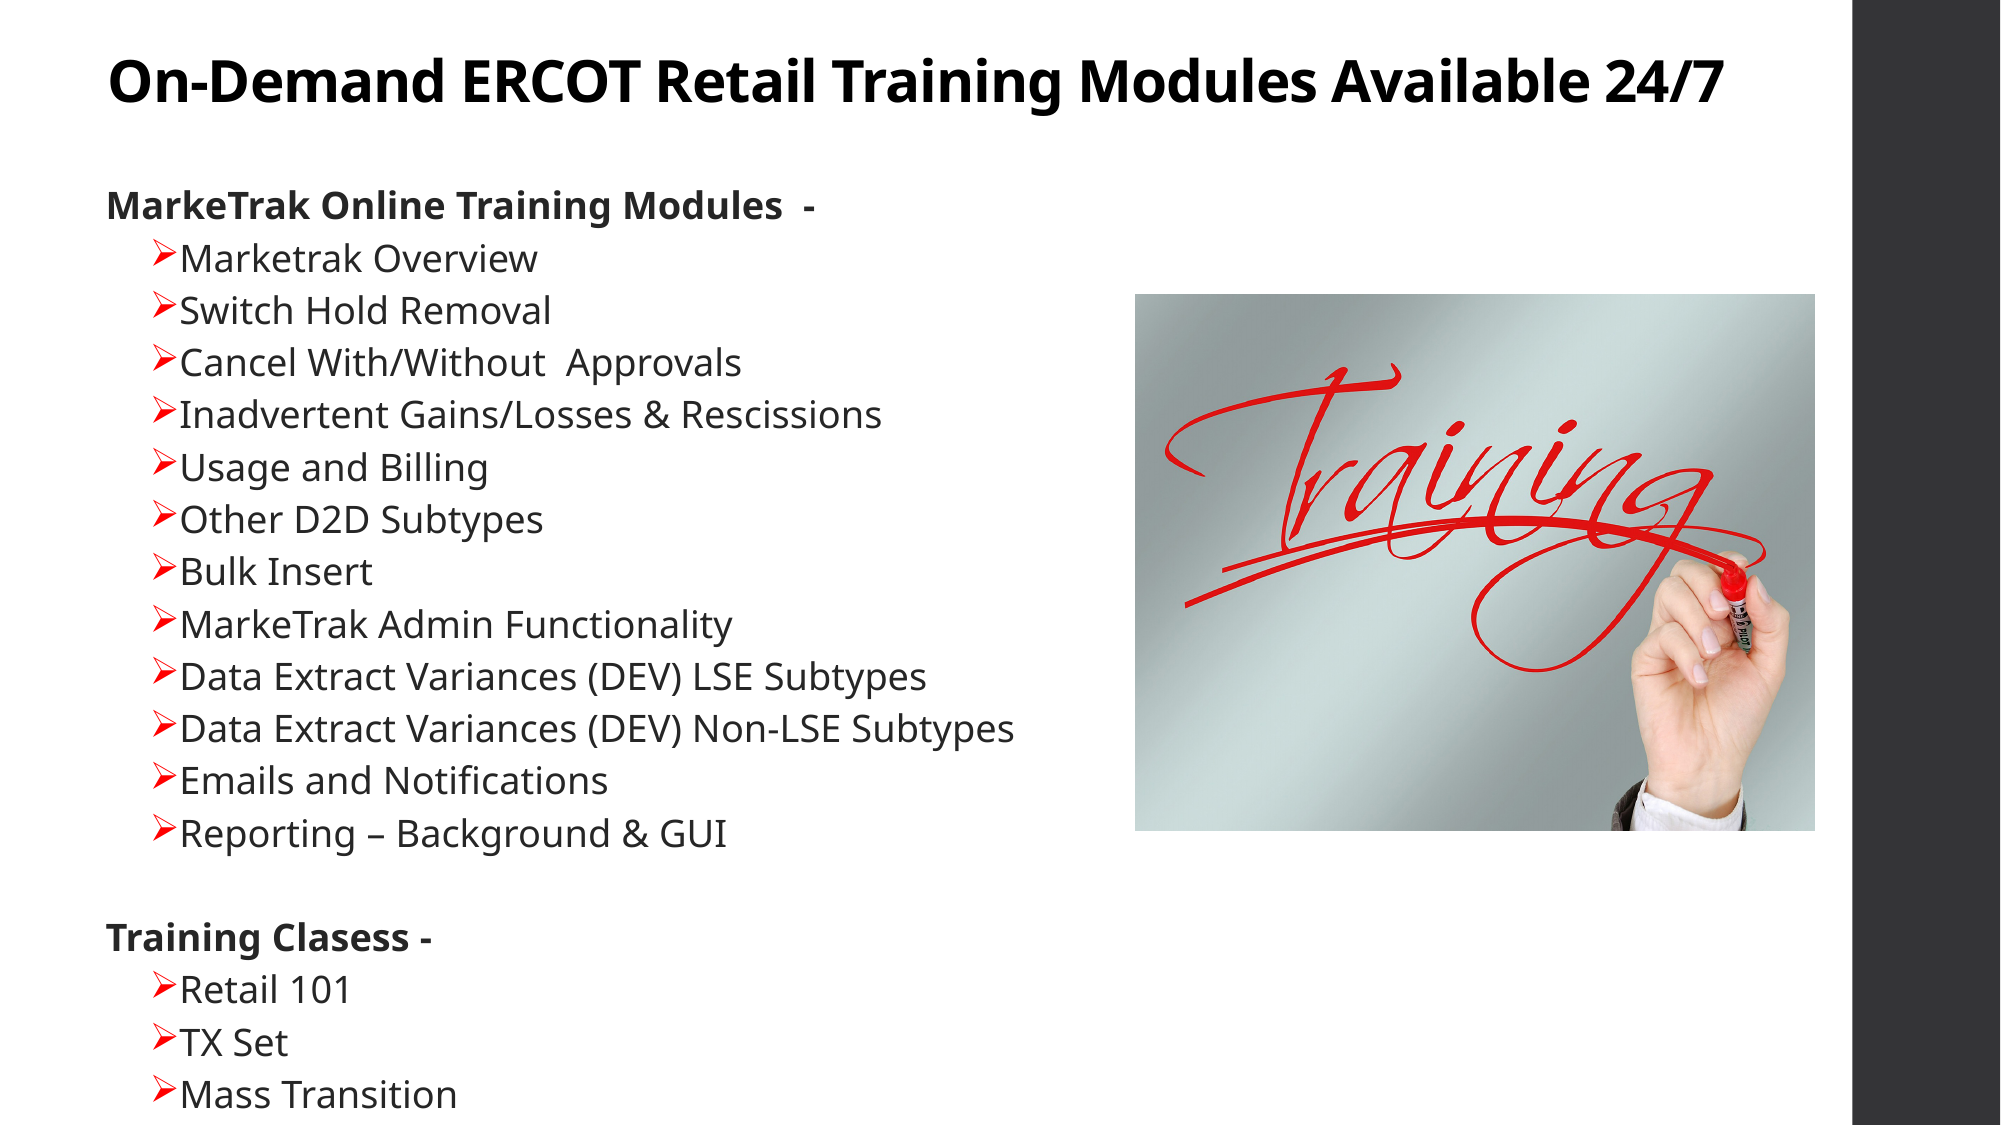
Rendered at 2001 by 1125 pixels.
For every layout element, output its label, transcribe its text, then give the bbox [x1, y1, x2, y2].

title On-Demand ERCOT Retail Training Modules Available 24/7 [92, 0, 1815, 123]
list MarkeTrak Online Training Modules - Marketrak Overview Switch Hold Removal Cancel With/Without Approvals Inadvertent Gains/Losses & Rescissions Usage and Billing Other D2D Subtypes Bulk Insert MarkeTrak Admin Functionality Data Extract Variances (DEV) LSE Subtypes Data Extract Variances (DEV) Non-LSE Subtypes Emails and Notifications Reporting – Background & GUI Training Clasess - Retail 101 TX Set Mass Transition [2, 122, 1136, 1125]
picture [1135, 294, 1815, 831]
